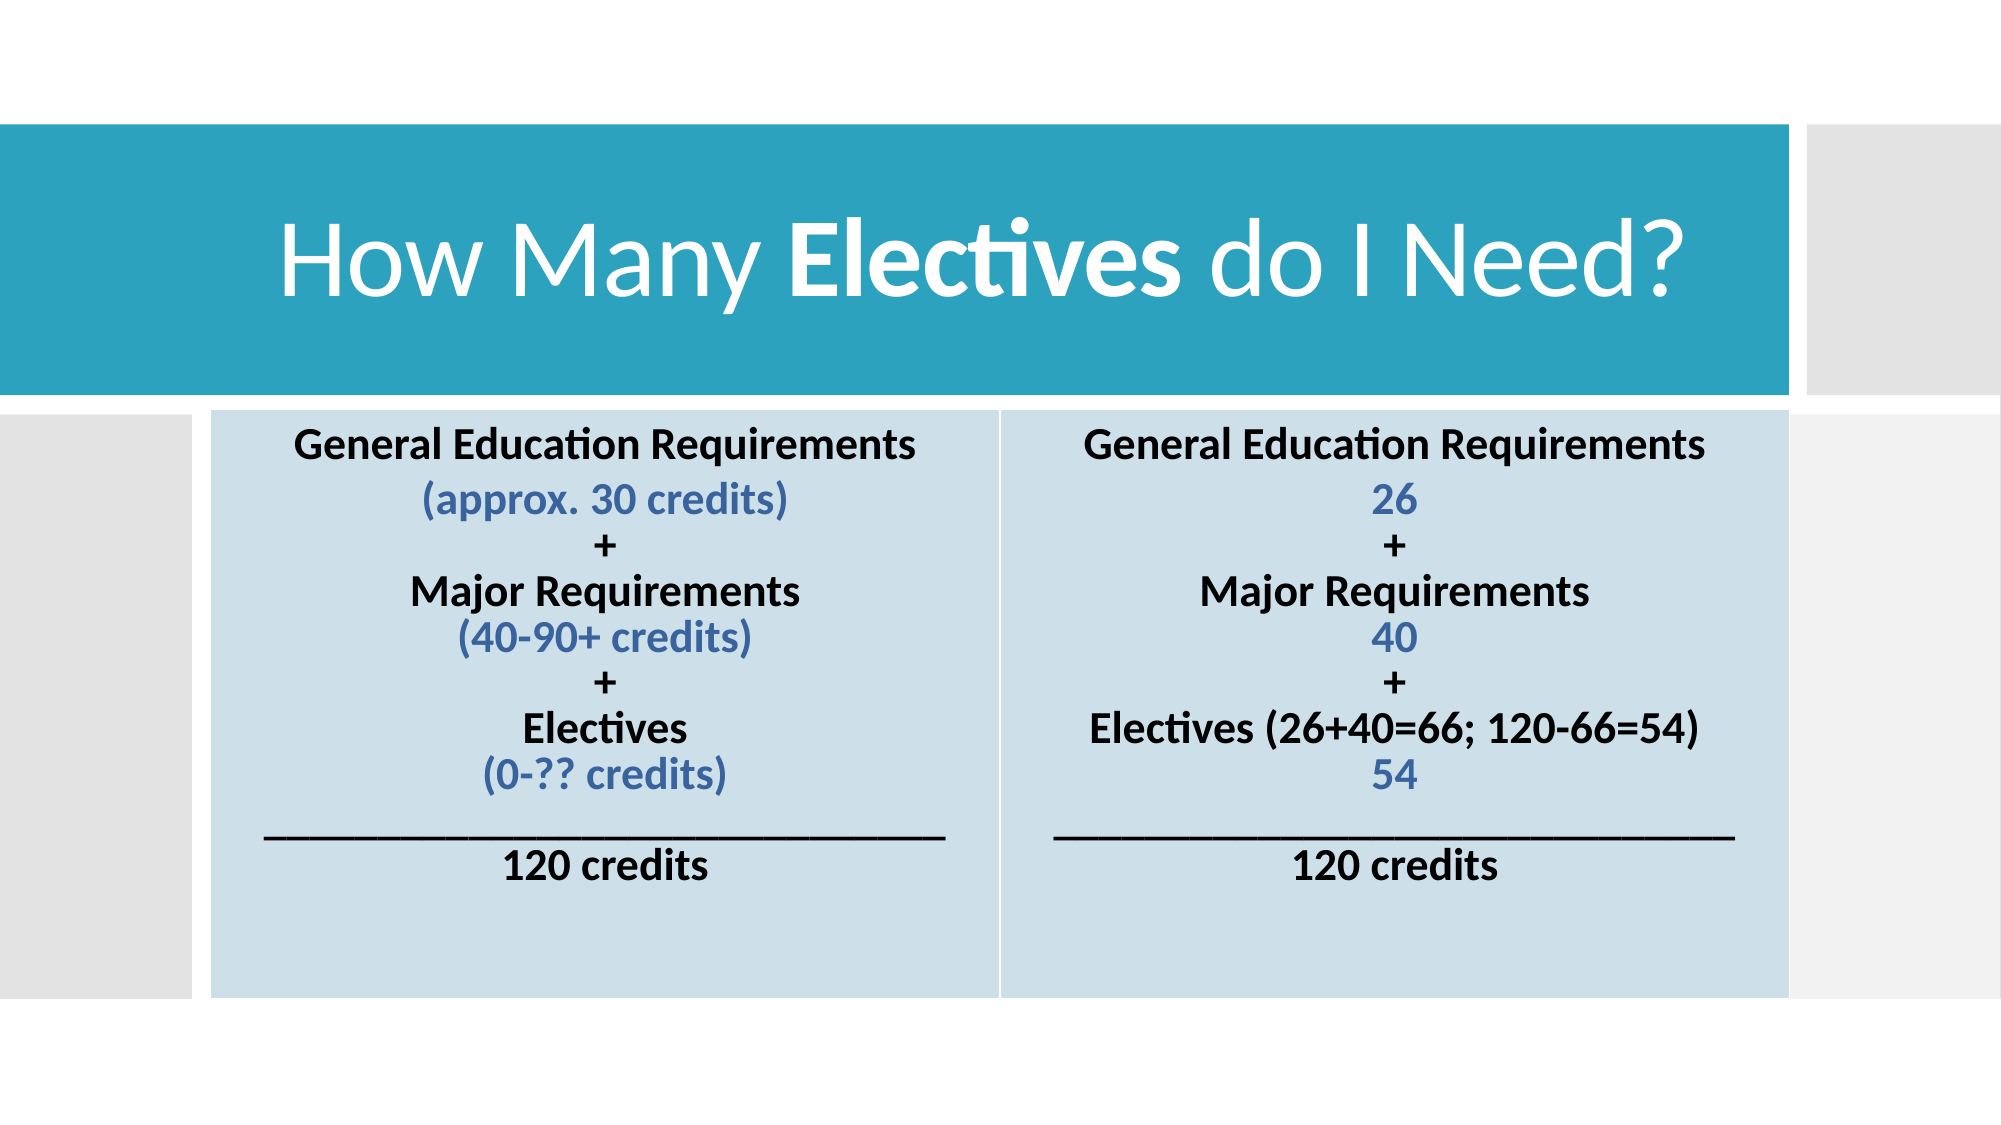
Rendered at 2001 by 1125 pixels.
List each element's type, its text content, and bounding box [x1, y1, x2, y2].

table_header General Education Requirements 26 + Major Requirements 40 + Electives (26+40=66; 120-66=54) 54 ______________________________ 120 credits [1001, 410, 1789, 998]
text_box [0, 124, 1790, 396]
title How Many Electives do I Need? [262, 178, 1737, 343]
text_box [0, 0, 2000, 1125]
text_box [1806, 124, 2000, 396]
table_header General Education Requirements (approx. 30 credits) + Major Requirements (40-90+ credits) + Electives (0-?? credits) ______________________________ 120 credits [211, 410, 999, 998]
text_box [1790, 414, 2000, 1000]
text_box [0, 414, 193, 1000]
